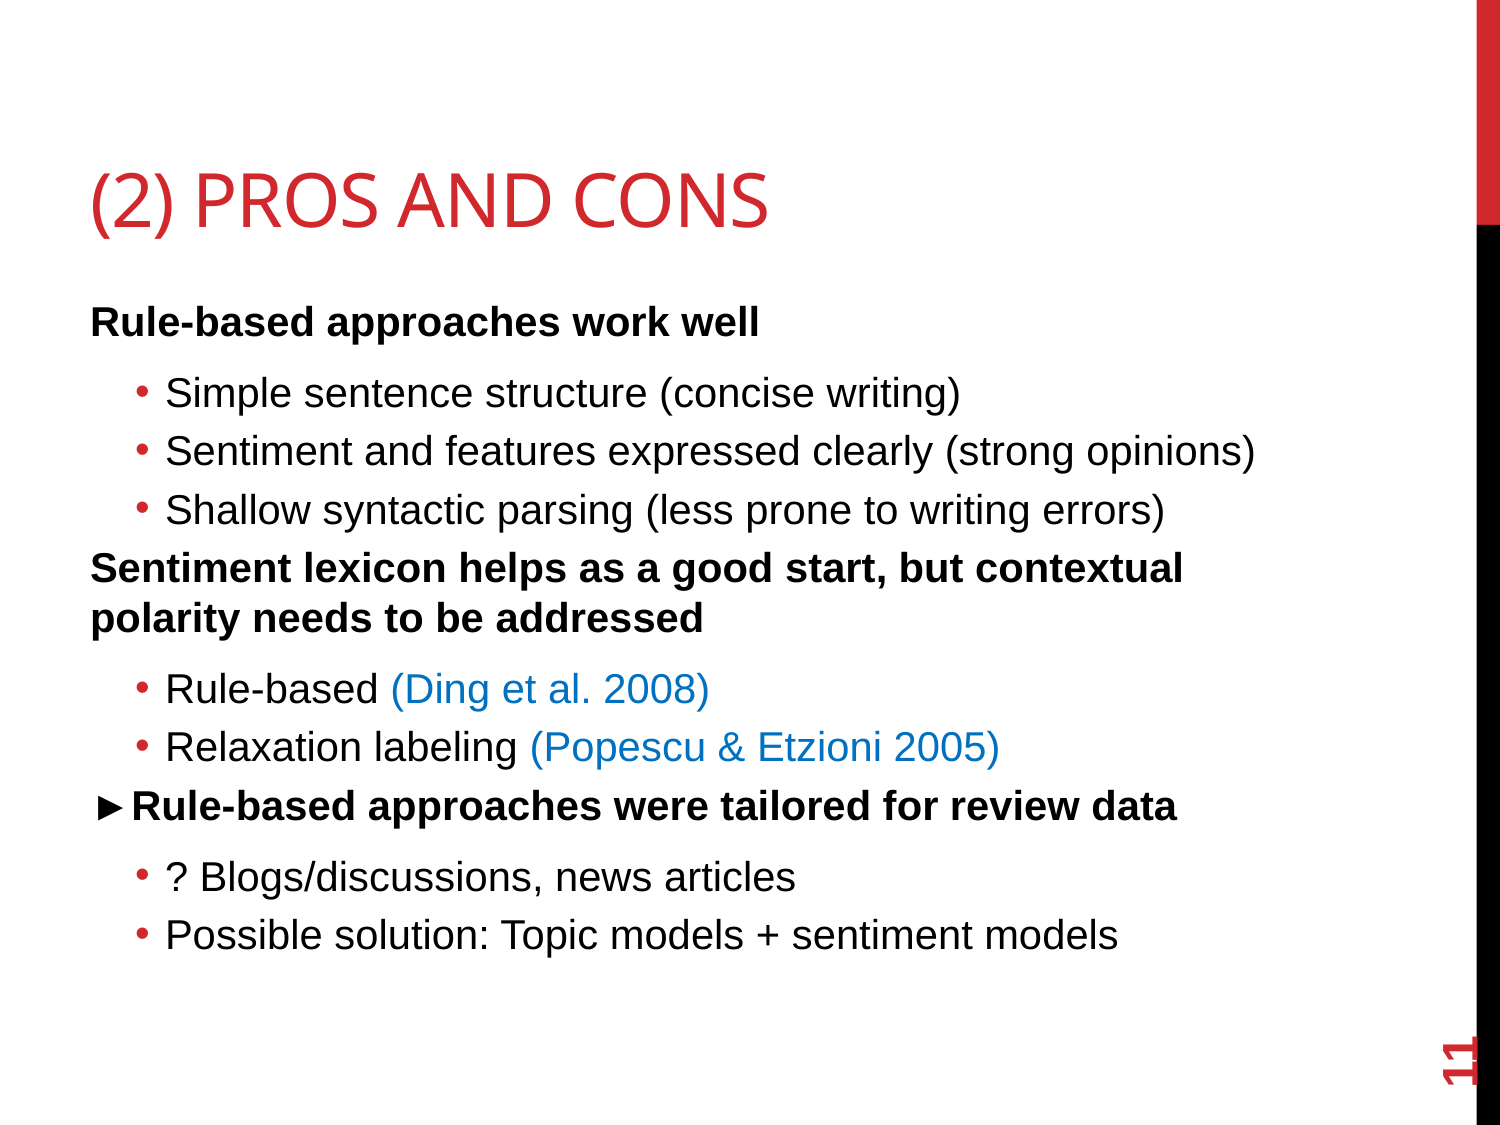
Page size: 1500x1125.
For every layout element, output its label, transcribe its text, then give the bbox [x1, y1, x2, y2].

slide_number 11 [1427, 887, 1488, 1104]
list Rule-based approaches work well Simple sentence structure (concise writing) Sentiment and features expressed clearly (strong opinions) Shallow syntactic parsing (less prone to writing errors) Sentiment lexicon helps as a good start, but contextual polarity needs to be addressed Rule-based (Ding et al. 2008) Relaxation labeling (Popescu & Etzioni 2005) ►Rule-based approaches were tailored for review data ? Blogs/discussions, news articles Possible solution: Topic models + sentiment models [75, 287, 1325, 1005]
title (2) Pros and Cons [75, 25, 1025, 250]
